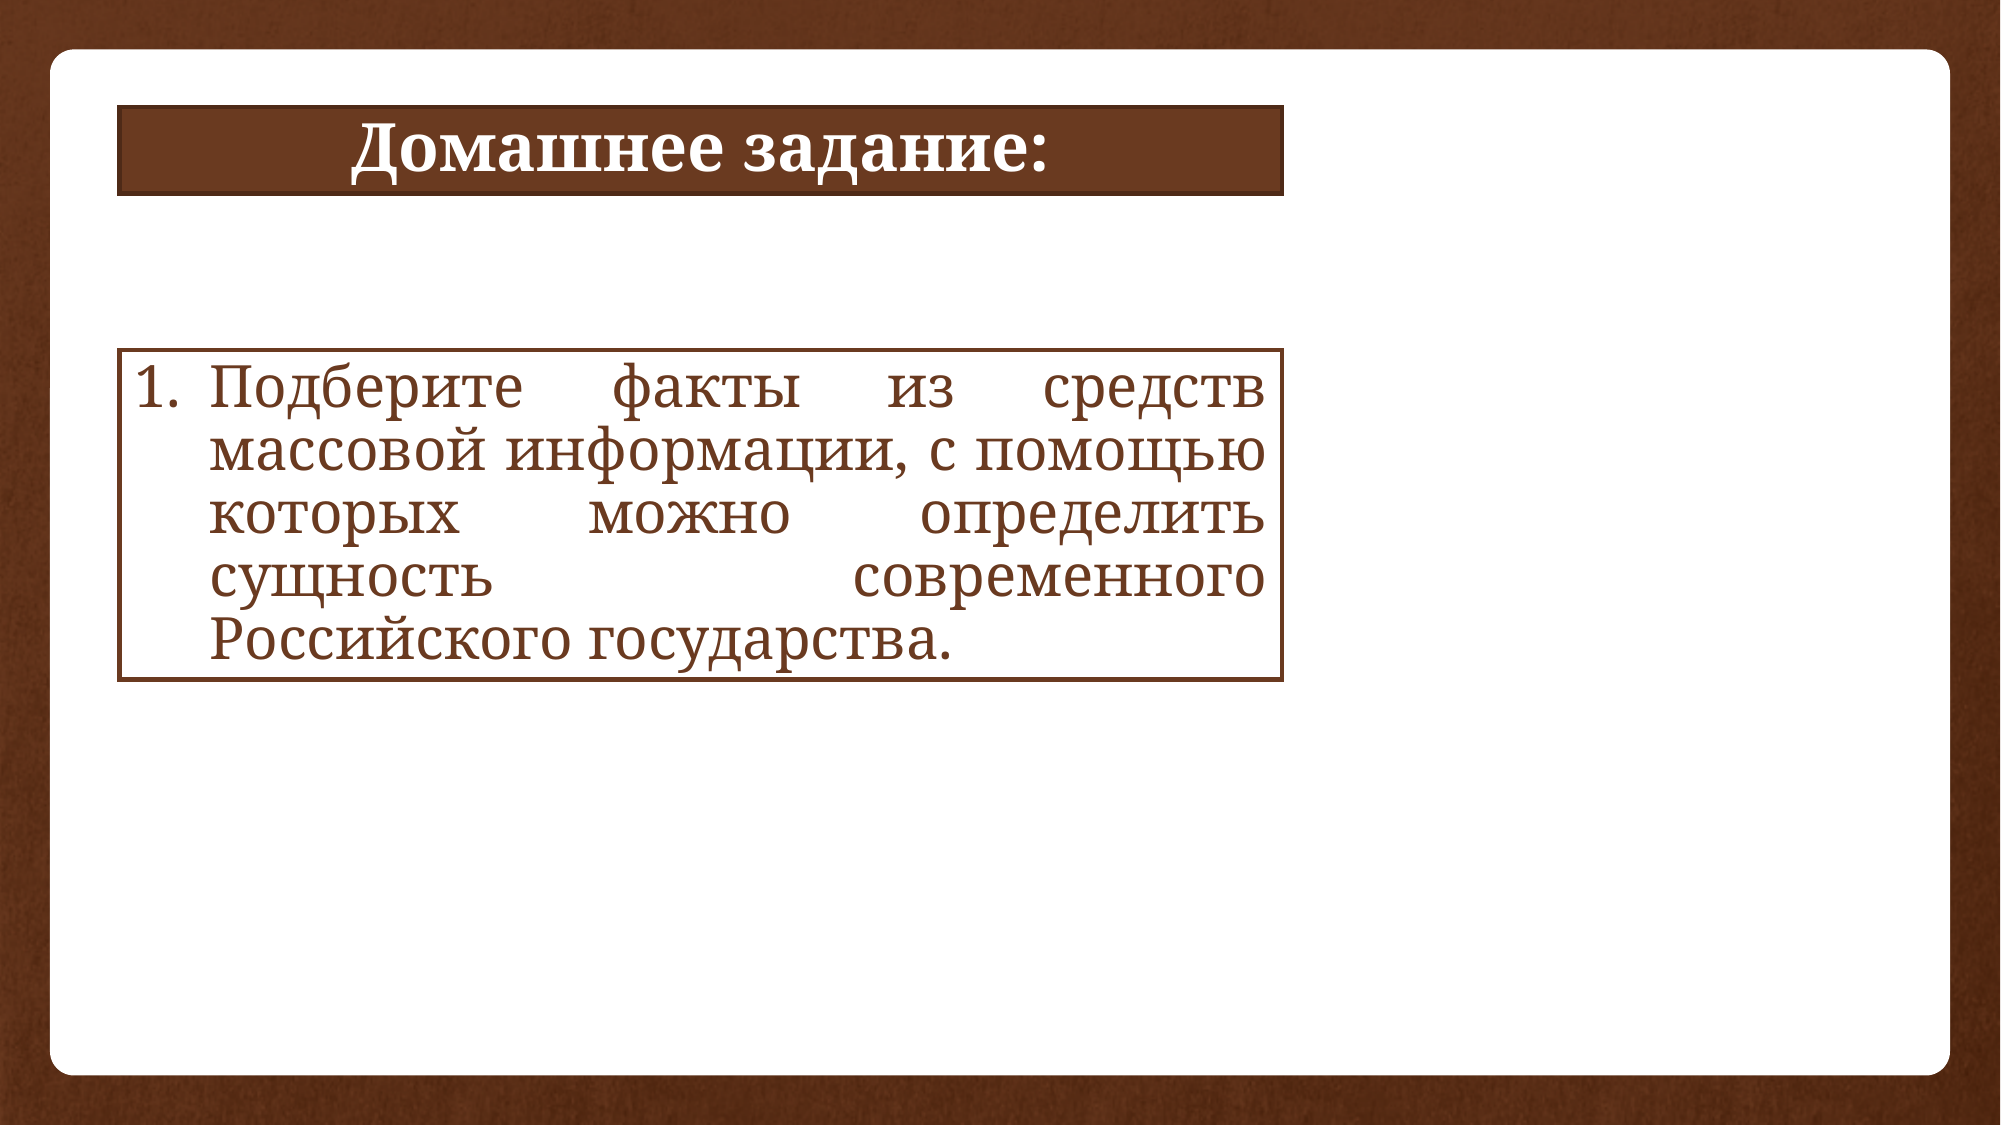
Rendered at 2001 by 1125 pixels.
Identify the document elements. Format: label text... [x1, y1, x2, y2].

text_box Подберите факты из средств массовой информации, с помощью которых можно определить сущность современного Российского государства. [117, 348, 1284, 682]
text_box Домашнее задание: [117, 105, 1284, 196]
